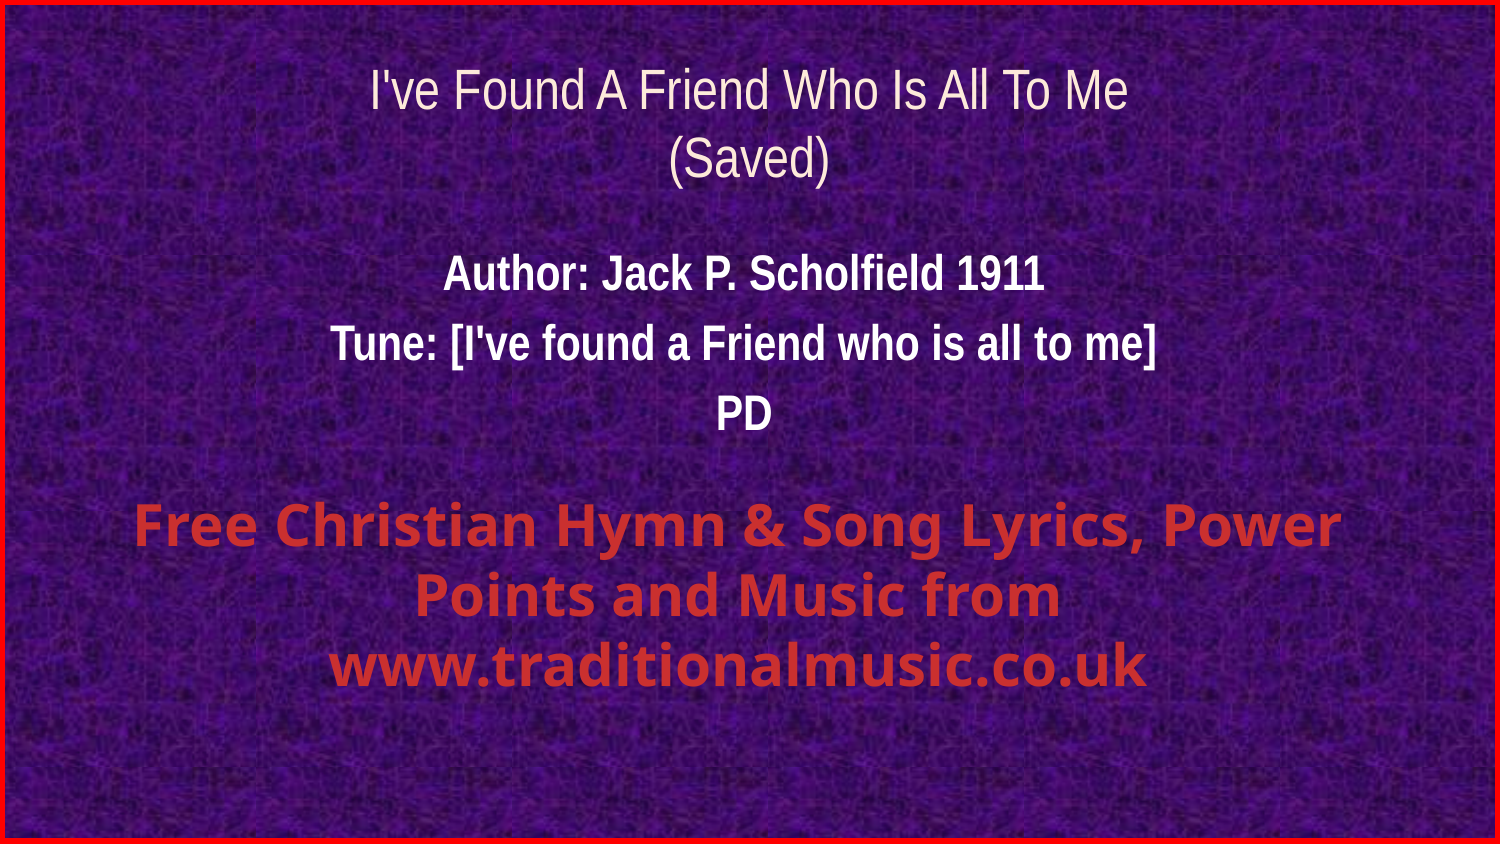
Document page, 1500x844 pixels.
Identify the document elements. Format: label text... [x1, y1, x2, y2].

subtitle Author: Jack P. Scholfield 1911 Tune: [I've found a Friend who is all to me] PD [41, 232, 1447, 458]
picture [5, 5, 1495, 838]
title I've Found A Friend Who Is All To Me (Saved) [41, 43, 1459, 198]
